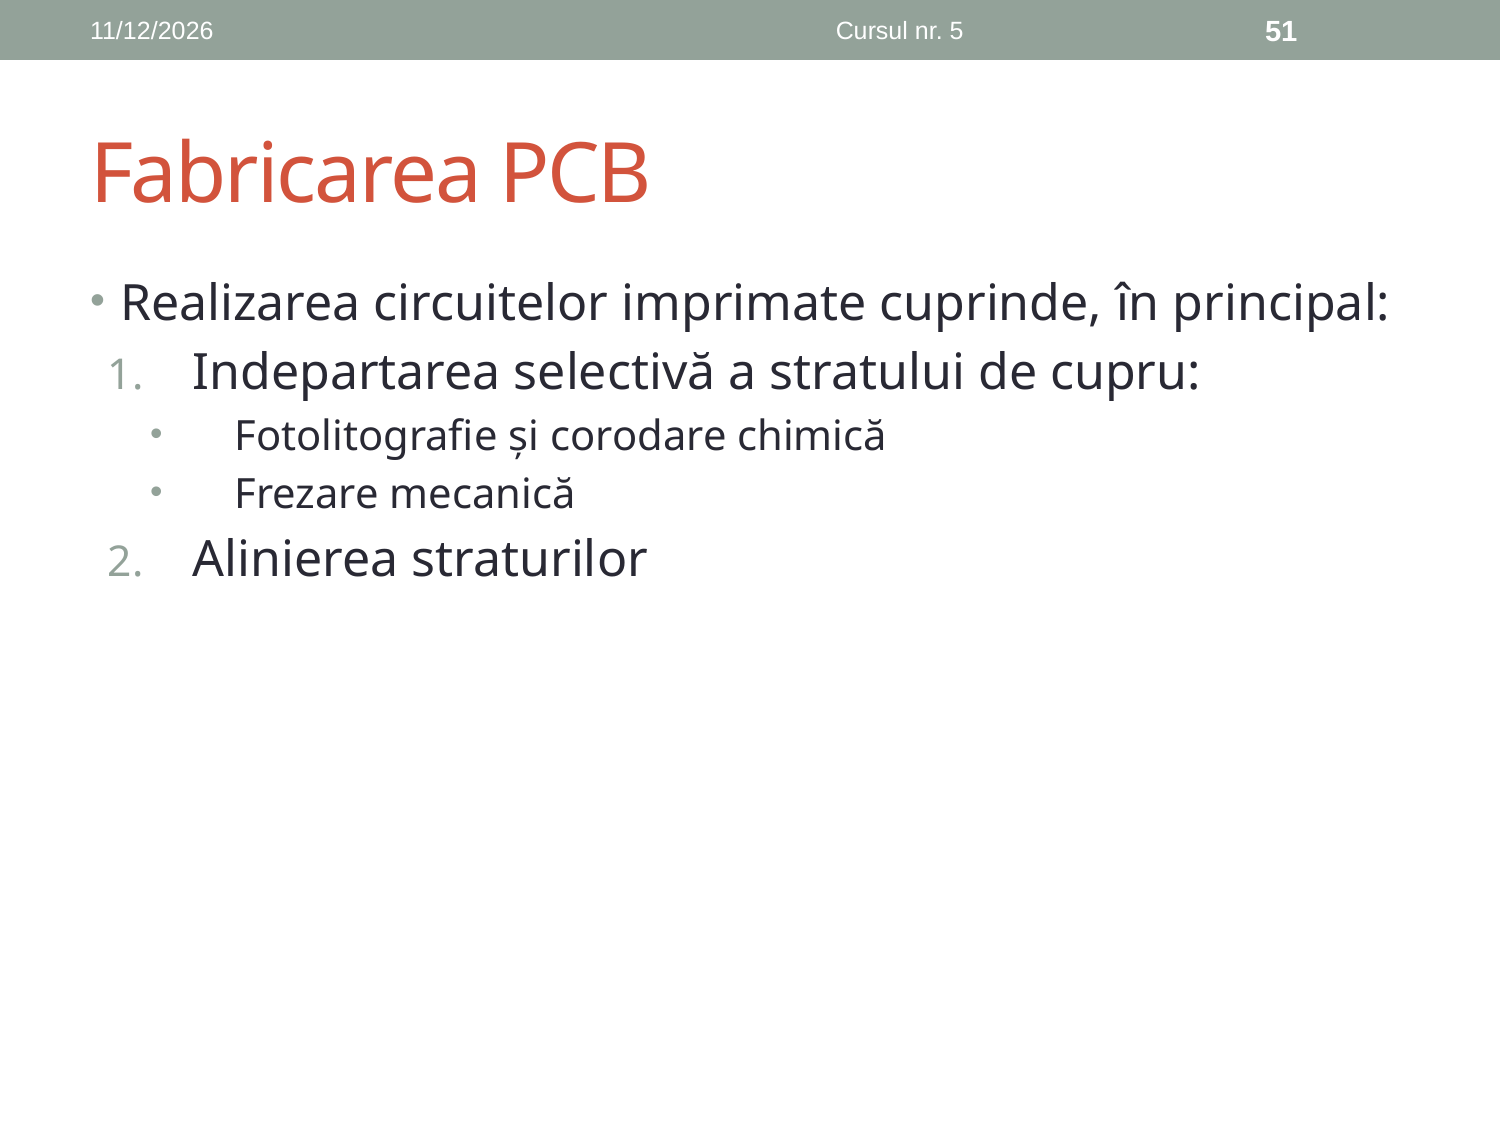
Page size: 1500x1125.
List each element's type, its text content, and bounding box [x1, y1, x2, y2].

footer Cursul nr. 5 [562, 3, 1238, 57]
list Realizarea circuitelor imprimate cuprinde, în principal: Indepartarea selectivă a stratului de cupru: Fotolitografie și corodare chimică Frezare mecanică Alinierea straturilor [75, 262, 1425, 1063]
title Fabricarea PCB [75, 87, 1425, 250]
slide_number 51 [1250, 3, 1425, 57]
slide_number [75, 3, 550, 57]
